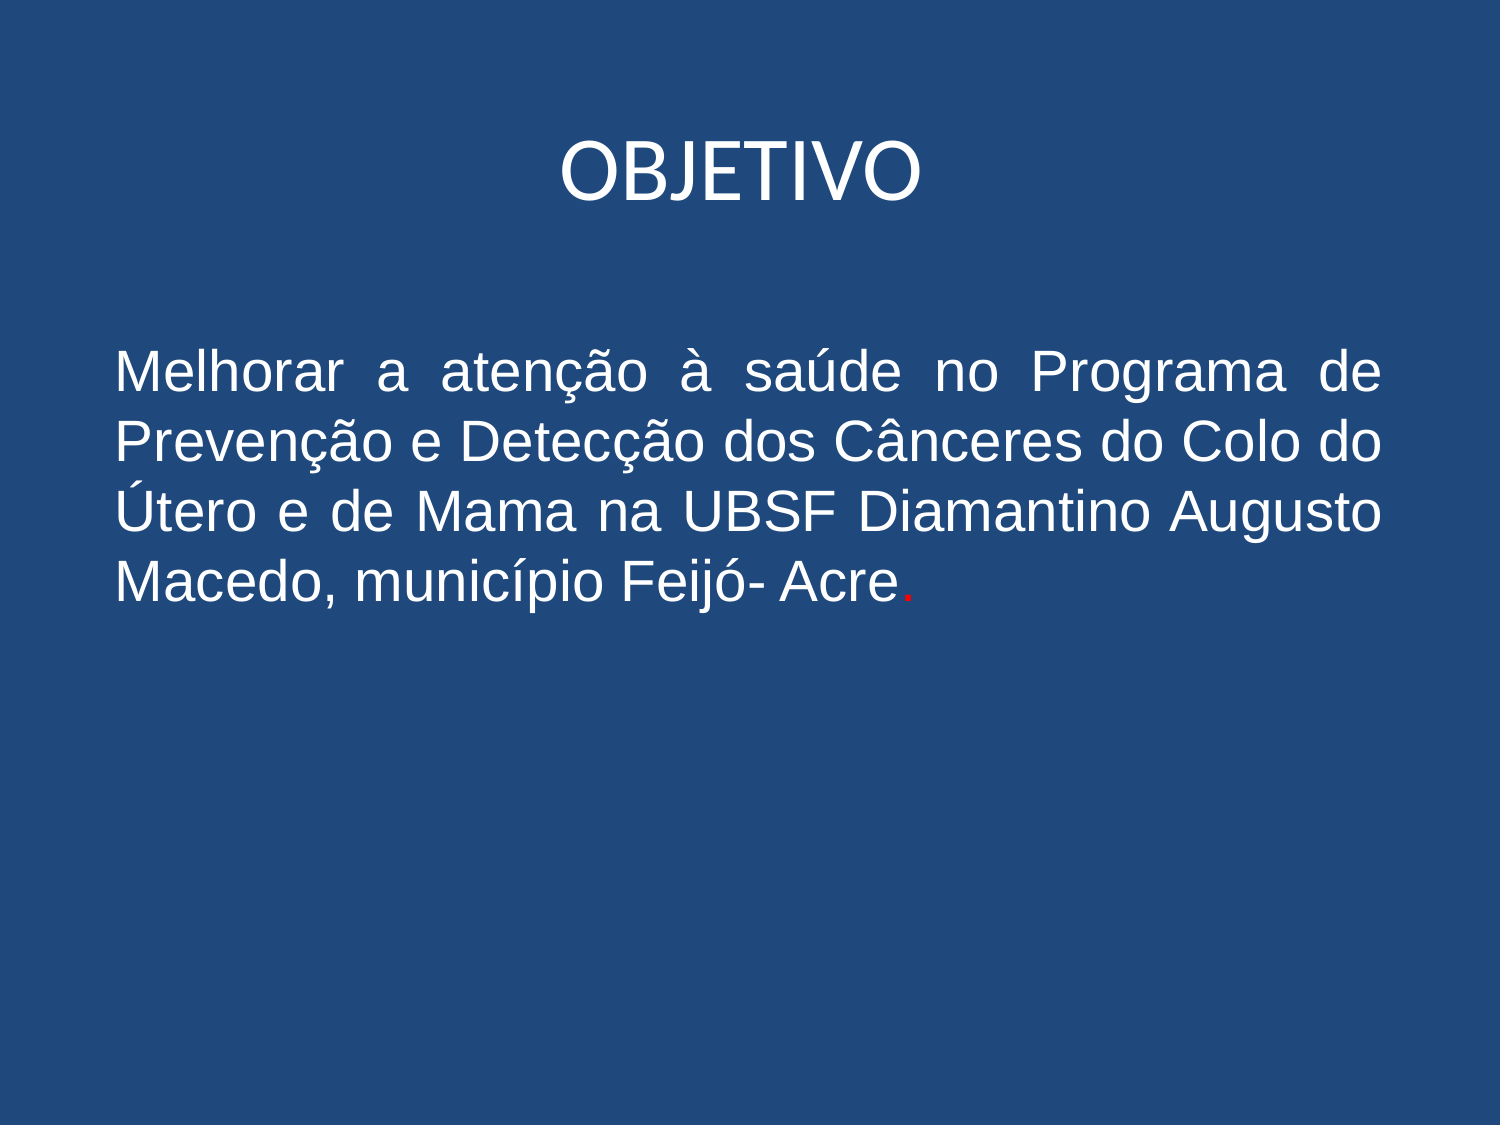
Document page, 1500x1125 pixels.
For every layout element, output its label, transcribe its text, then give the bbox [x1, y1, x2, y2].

title OBJETIVO [76, 125, 1427, 313]
text_box Melhorar a atenção à saúde no Programa de Prevenção e Detecção dos Cânceres do Colo do Útero e de Mama na UBSF Diamantino Augusto Macedo, município Feijó- Acre. [100, 326, 1400, 621]
